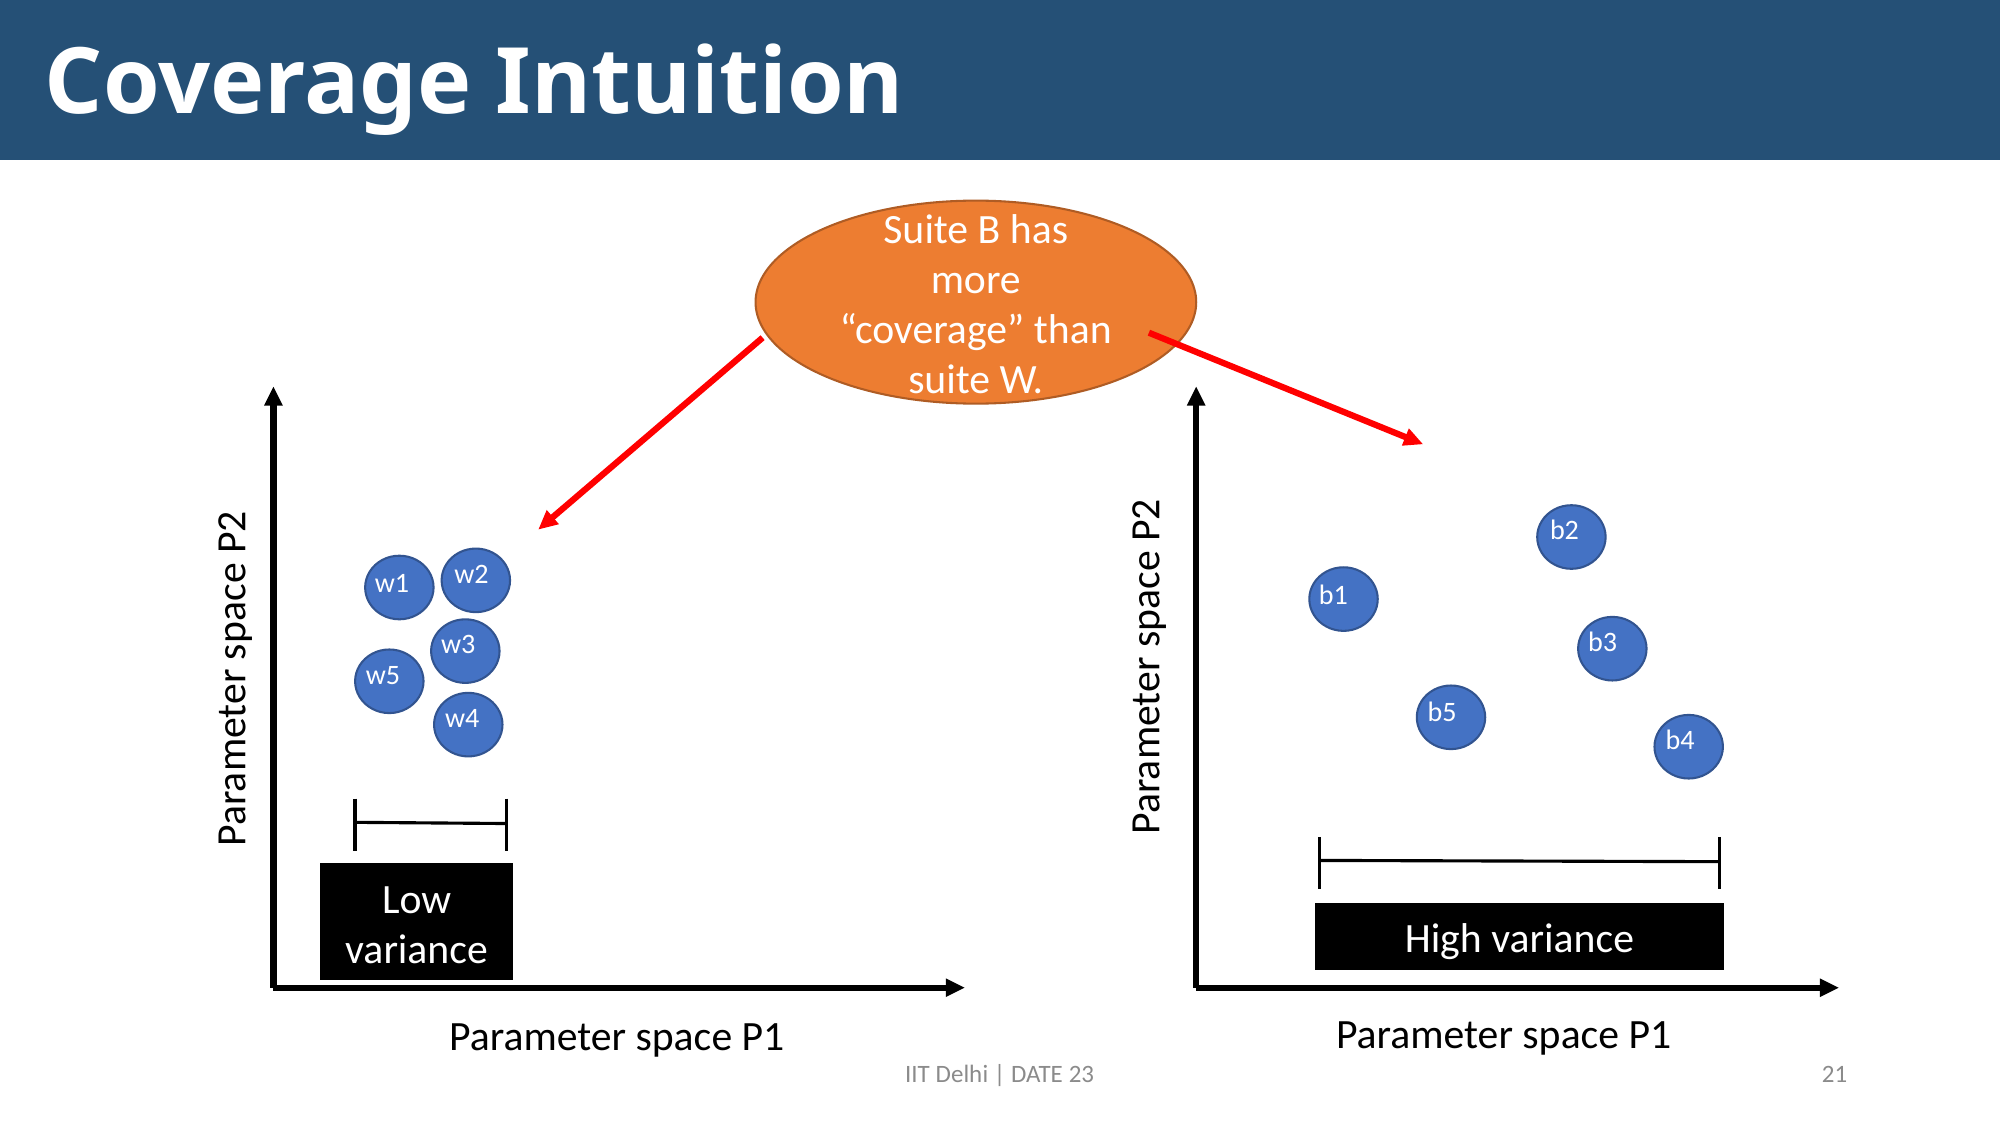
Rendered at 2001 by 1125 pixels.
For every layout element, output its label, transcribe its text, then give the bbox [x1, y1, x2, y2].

text_box Parameter space P2 [1110, 530, 1176, 850]
text_box Parameter space P2 [196, 496, 262, 862]
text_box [1650, 714, 1723, 779]
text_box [1534, 504, 1606, 569]
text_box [429, 692, 503, 757]
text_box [439, 547, 511, 613]
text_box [1196, 386, 1839, 988]
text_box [350, 649, 424, 714]
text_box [359, 555, 434, 620]
slide_number 21 [1412, 1042, 1863, 1103]
text_box Coverage Intuition [29, 20, 1971, 148]
text_box Parameter space P1 [1321, 999, 1687, 1065]
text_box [425, 618, 500, 683]
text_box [538, 200, 1423, 530]
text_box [1412, 685, 1486, 750]
footer IIT Delhi | DATE 23 [662, 1042, 1338, 1103]
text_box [1315, 836, 1724, 970]
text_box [1303, 567, 1378, 631]
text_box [1572, 616, 1647, 681]
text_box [321, 798, 512, 981]
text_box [273, 386, 965, 988]
text_box Parameter space P1 [434, 1001, 800, 1067]
